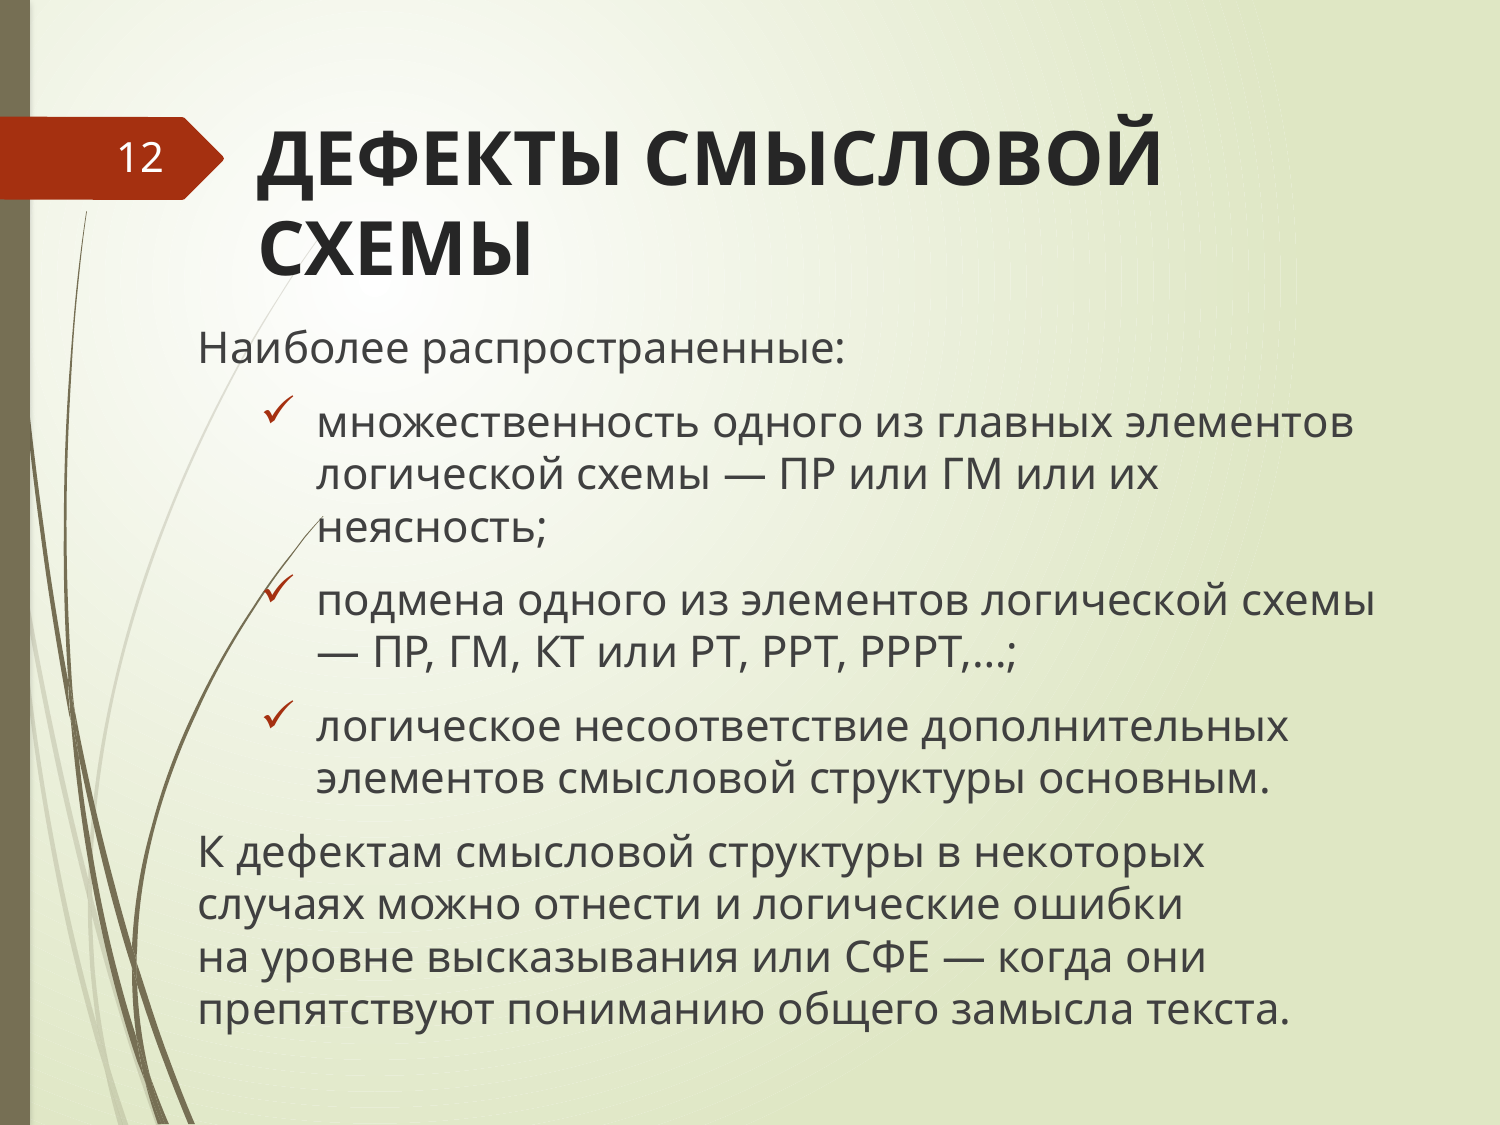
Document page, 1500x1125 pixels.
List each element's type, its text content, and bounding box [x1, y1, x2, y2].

slide_number 12 [83, 129, 180, 190]
list Наиболее распространенные: множественность одного из главных элементов логической схемы — ПР или ГМ или их неясность; подмена одного из элементов логической схемы — ПР, ГМ, КТ или РТ, РРТ, РРРТ,…; логическое несоответствие дополнительных элементов смысловой структуры основным. К дефектам смысловой структуры в некоторых случаях можно отнести и логические ошибки на уровне высказывания или СФЕ — когда они препятствуют пониманию общего замысла текста. [183, 312, 1400, 1023]
title ДЕФЕКТЫ СМЫСЛОВОЙ СХЕМЫ [242, 102, 1400, 312]
